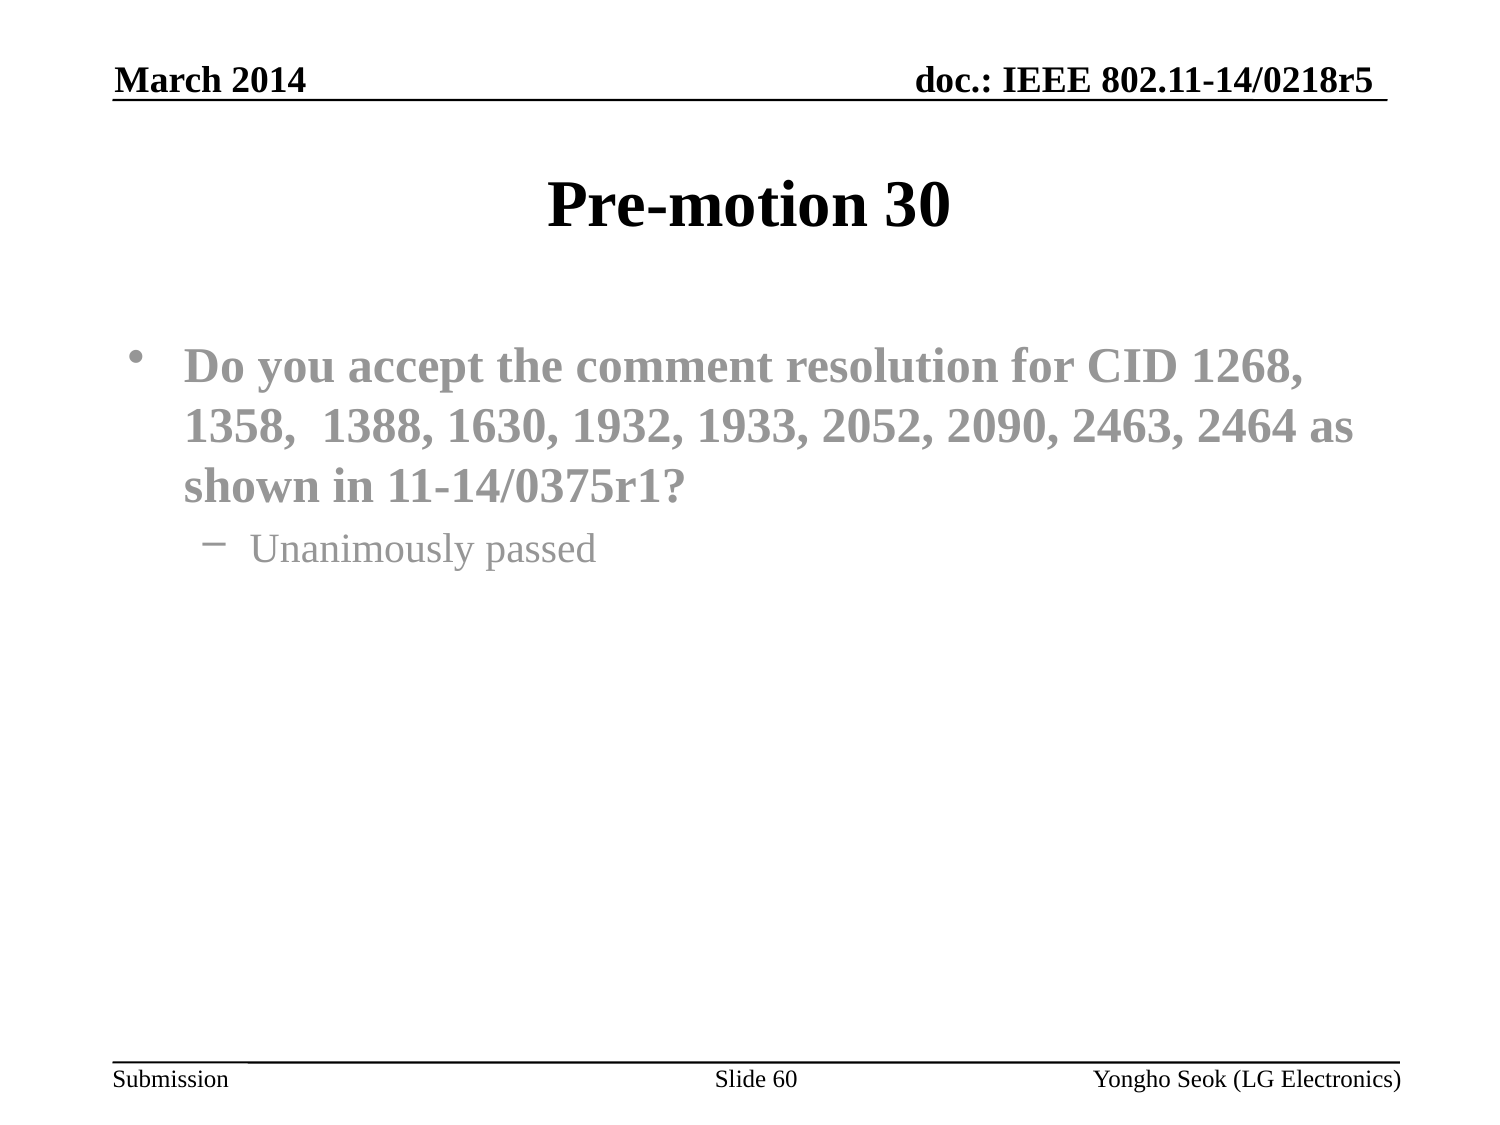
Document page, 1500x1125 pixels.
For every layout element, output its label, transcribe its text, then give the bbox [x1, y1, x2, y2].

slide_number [114, 54, 309, 101]
list Do you accept the comment resolution for CID 1268, 1358, 1388, 1630, 1932, 1933, 2052, 2090, 2463, 2464 as shown in 11-14/0375r1? Unanimously passed [112, 324, 1388, 1001]
footer Yongho Seok (LG Electronics) [1088, 1061, 1402, 1093]
title Pre-motion 30 [112, 112, 1388, 288]
slide_number Slide 60 [712, 1061, 800, 1093]
